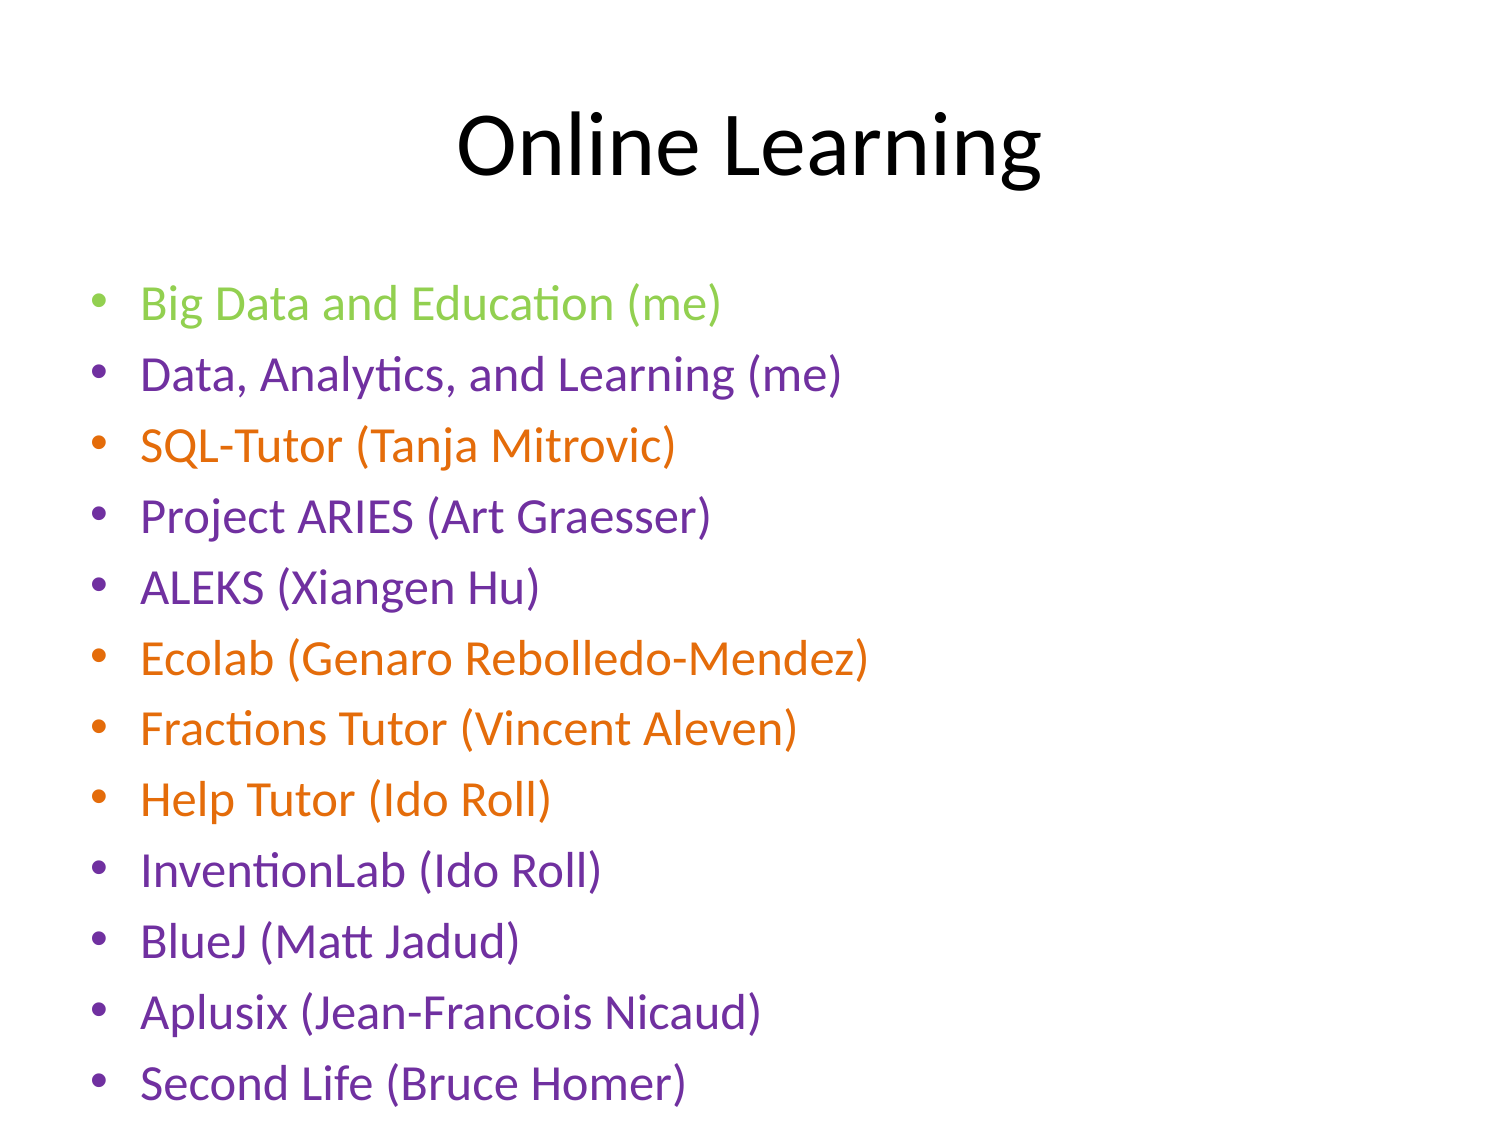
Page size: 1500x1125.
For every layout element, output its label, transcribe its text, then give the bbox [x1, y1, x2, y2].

list Big Data and Education (me) Data, Analytics, and Learning (me) SQL-Tutor (Tanja Mitrovic) Project ARIES (Art Graesser) ALEKS (Xiangen Hu) Ecolab (Genaro Rebolledo-Mendez) Fractions Tutor (Vincent Aleven) Help Tutor (Ido Roll) InventionLab (Ido Roll) BlueJ (Matt Jadud) Aplusix (Jean-Francois Nicaud) Second Life (Bruce Homer) [75, 262, 1425, 1125]
title Online Learning [75, 45, 1425, 233]
